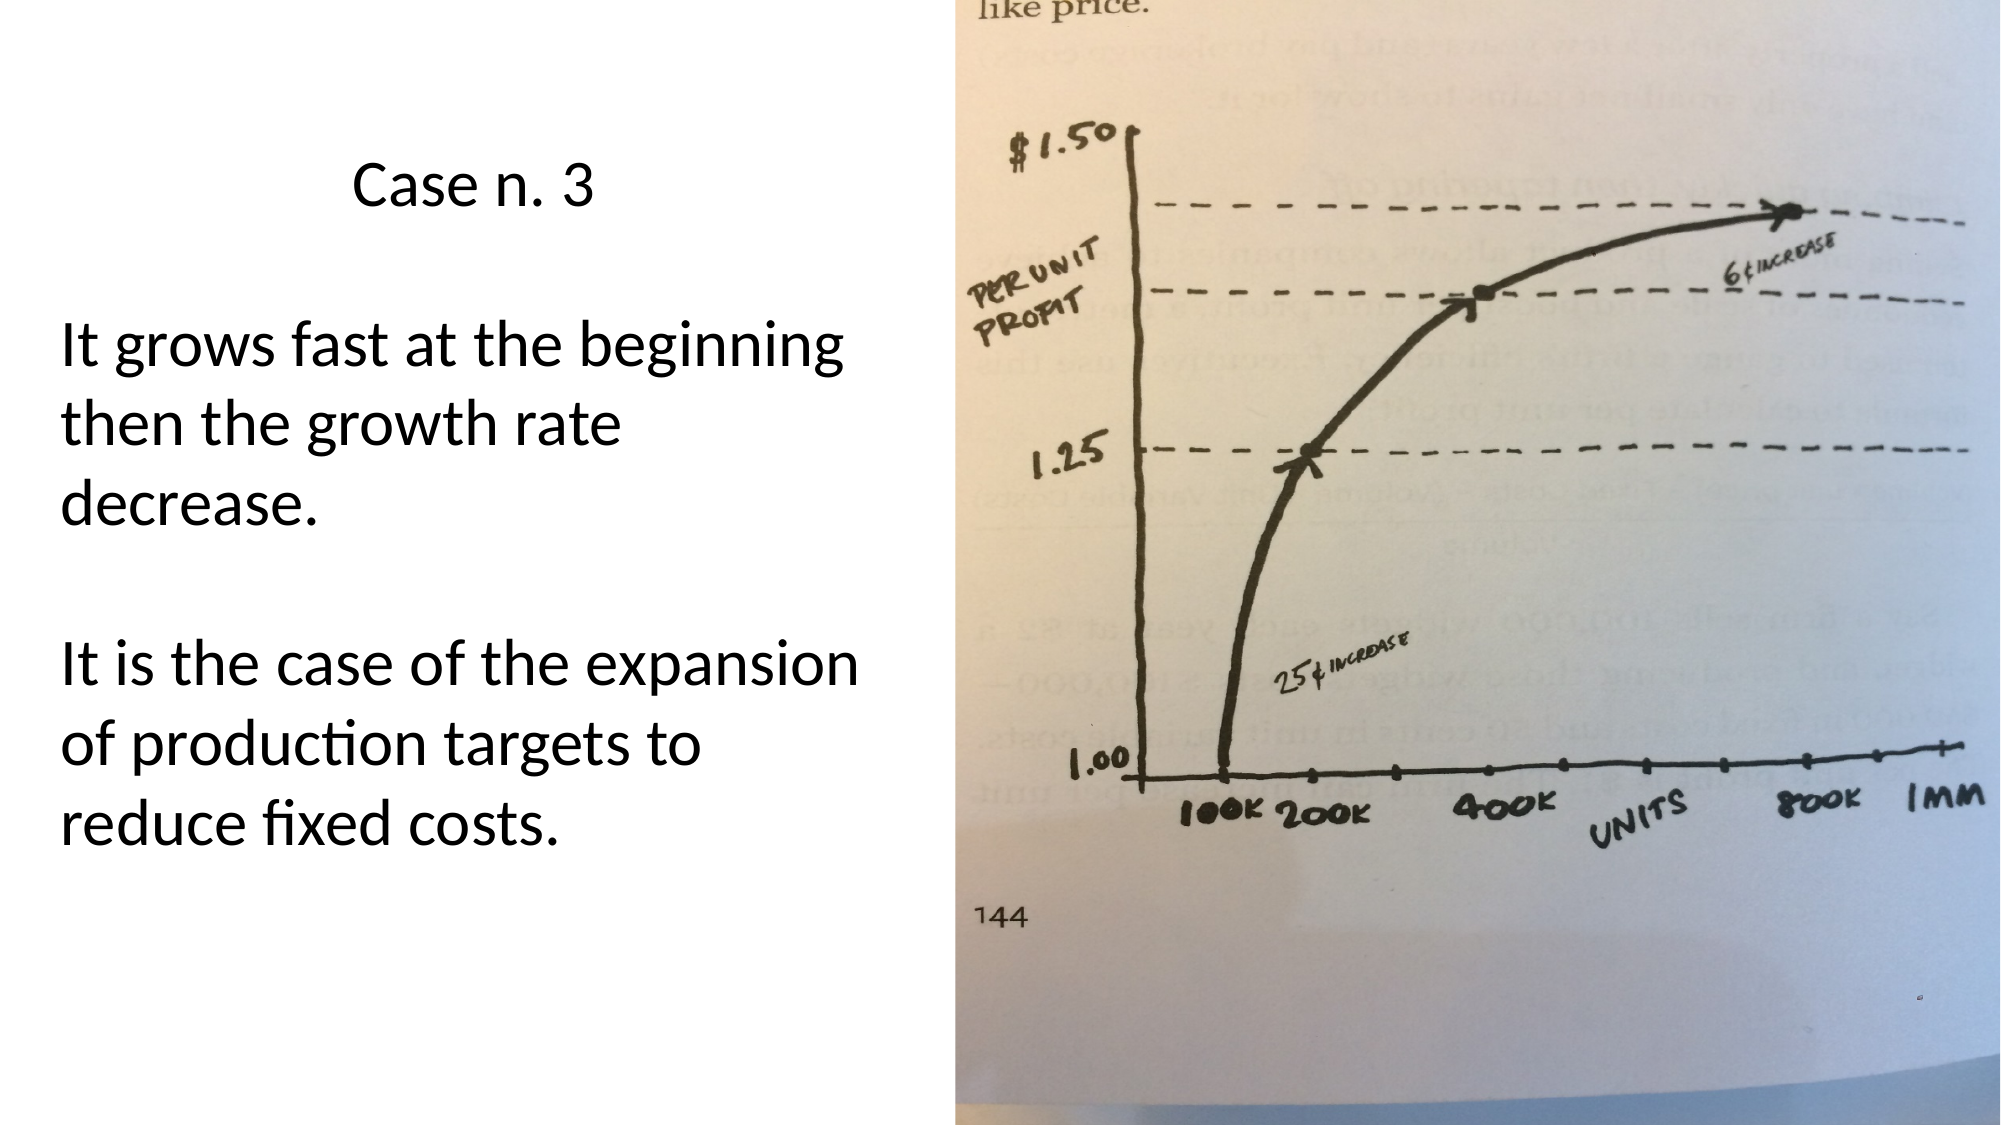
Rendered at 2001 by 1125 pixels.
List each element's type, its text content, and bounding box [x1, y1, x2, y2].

text_box Case n. 3 It grows fast at the beginning then the growth rate decrease. It is the case of the expansion of production targets to reduce fixed costs. [52, 131, 895, 867]
picture [915, 1, 2001, 1125]
